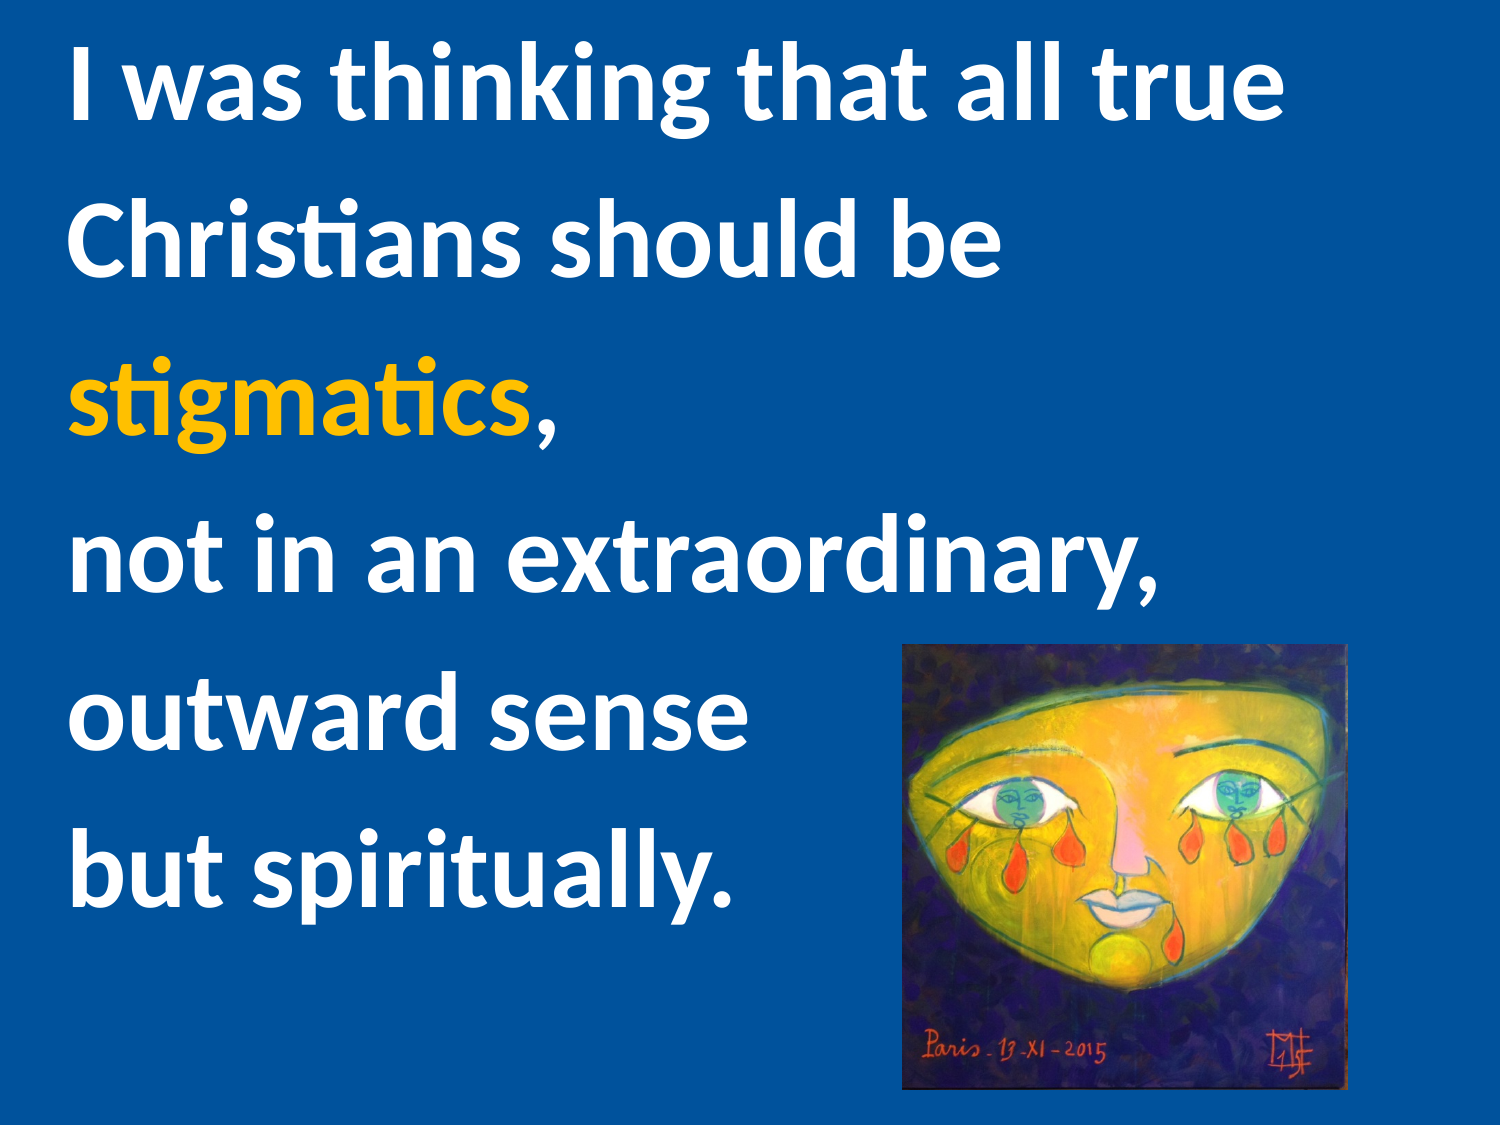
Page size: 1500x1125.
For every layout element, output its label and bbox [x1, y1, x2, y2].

picture [0, 0, 1500, 1125]
list [902, 644, 1348, 1091]
